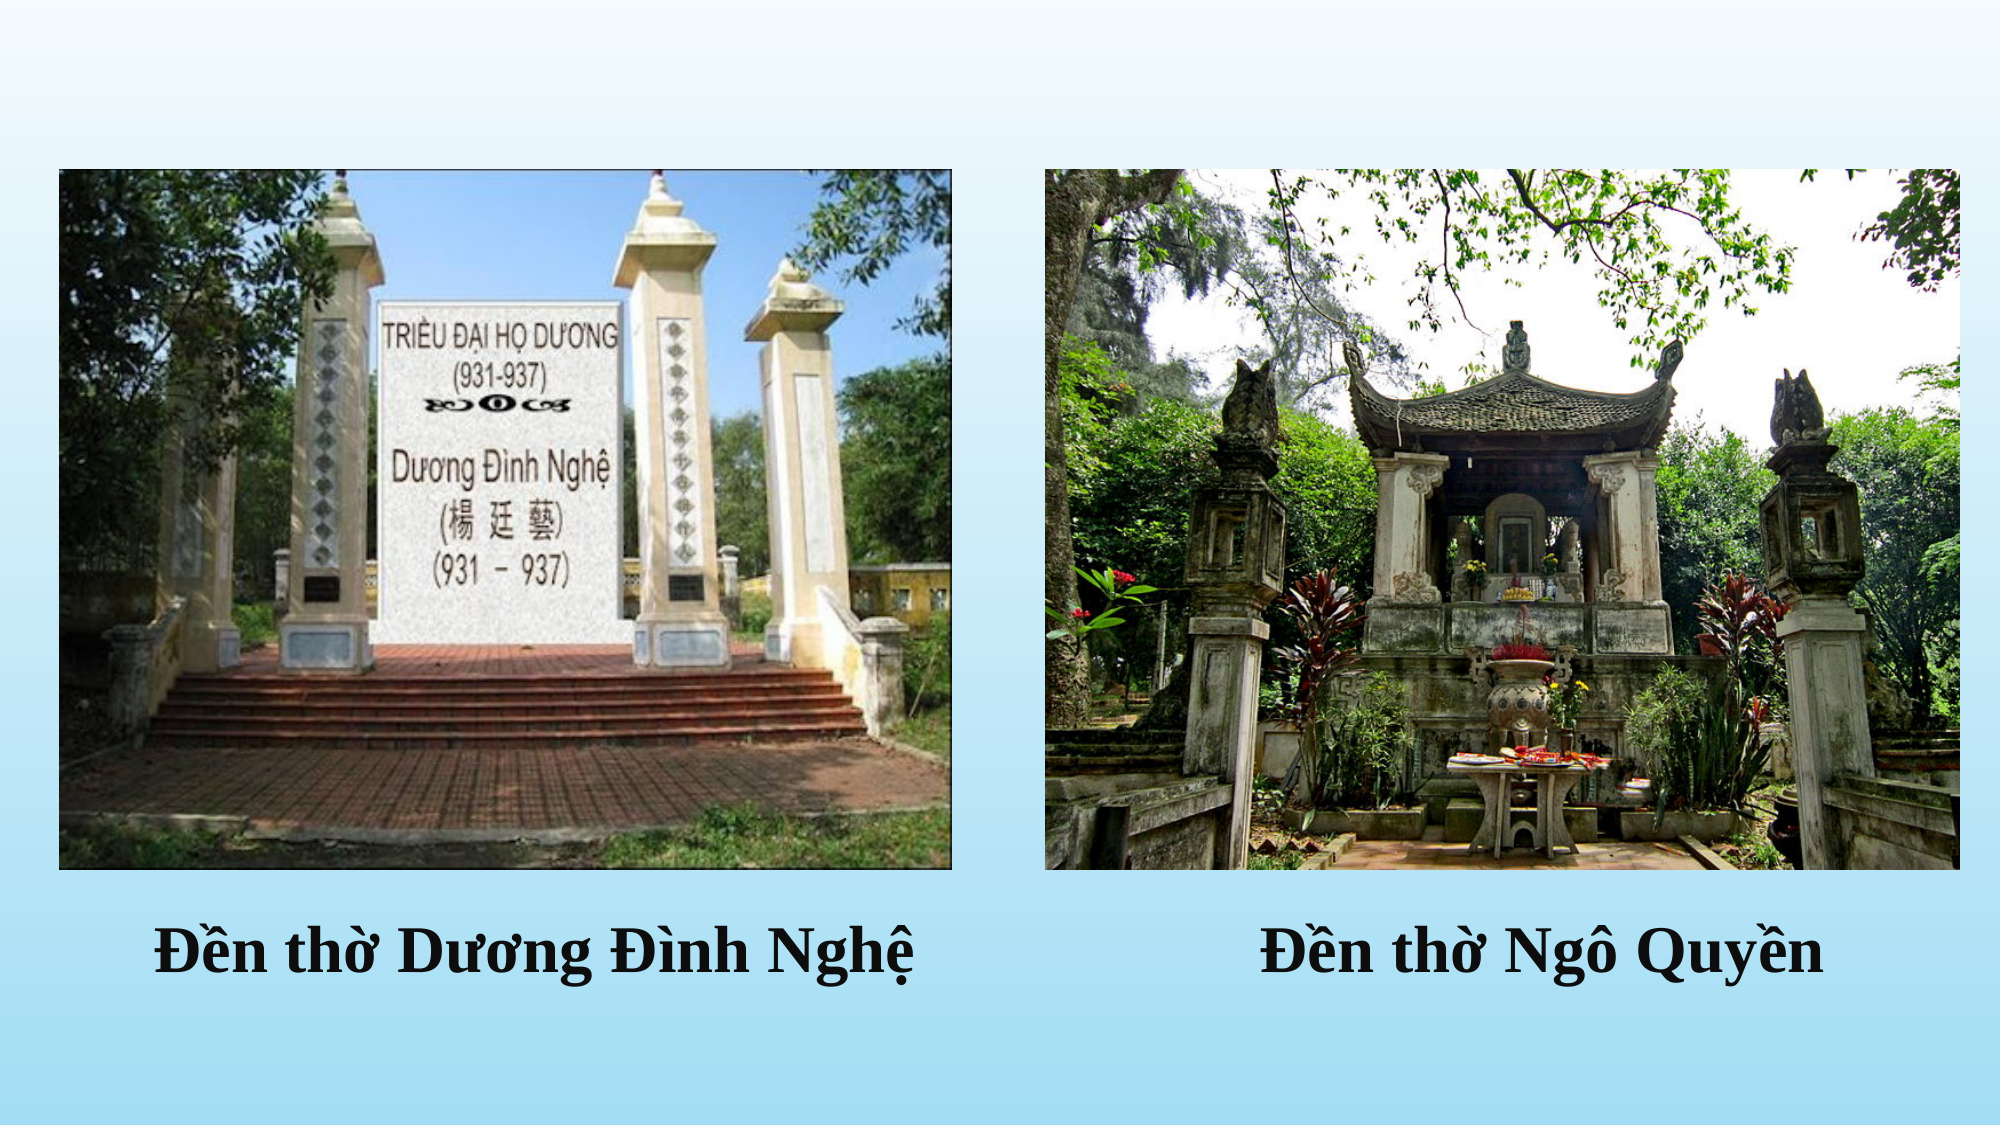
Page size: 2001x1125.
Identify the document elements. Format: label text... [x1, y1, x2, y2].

text_box Đền thờ Dương Đình Nghệ [118, 898, 952, 994]
picture [1045, 168, 1960, 870]
text_box Đền thờ Ngô Quyền [1125, 898, 1960, 994]
picture [59, 168, 952, 870]
